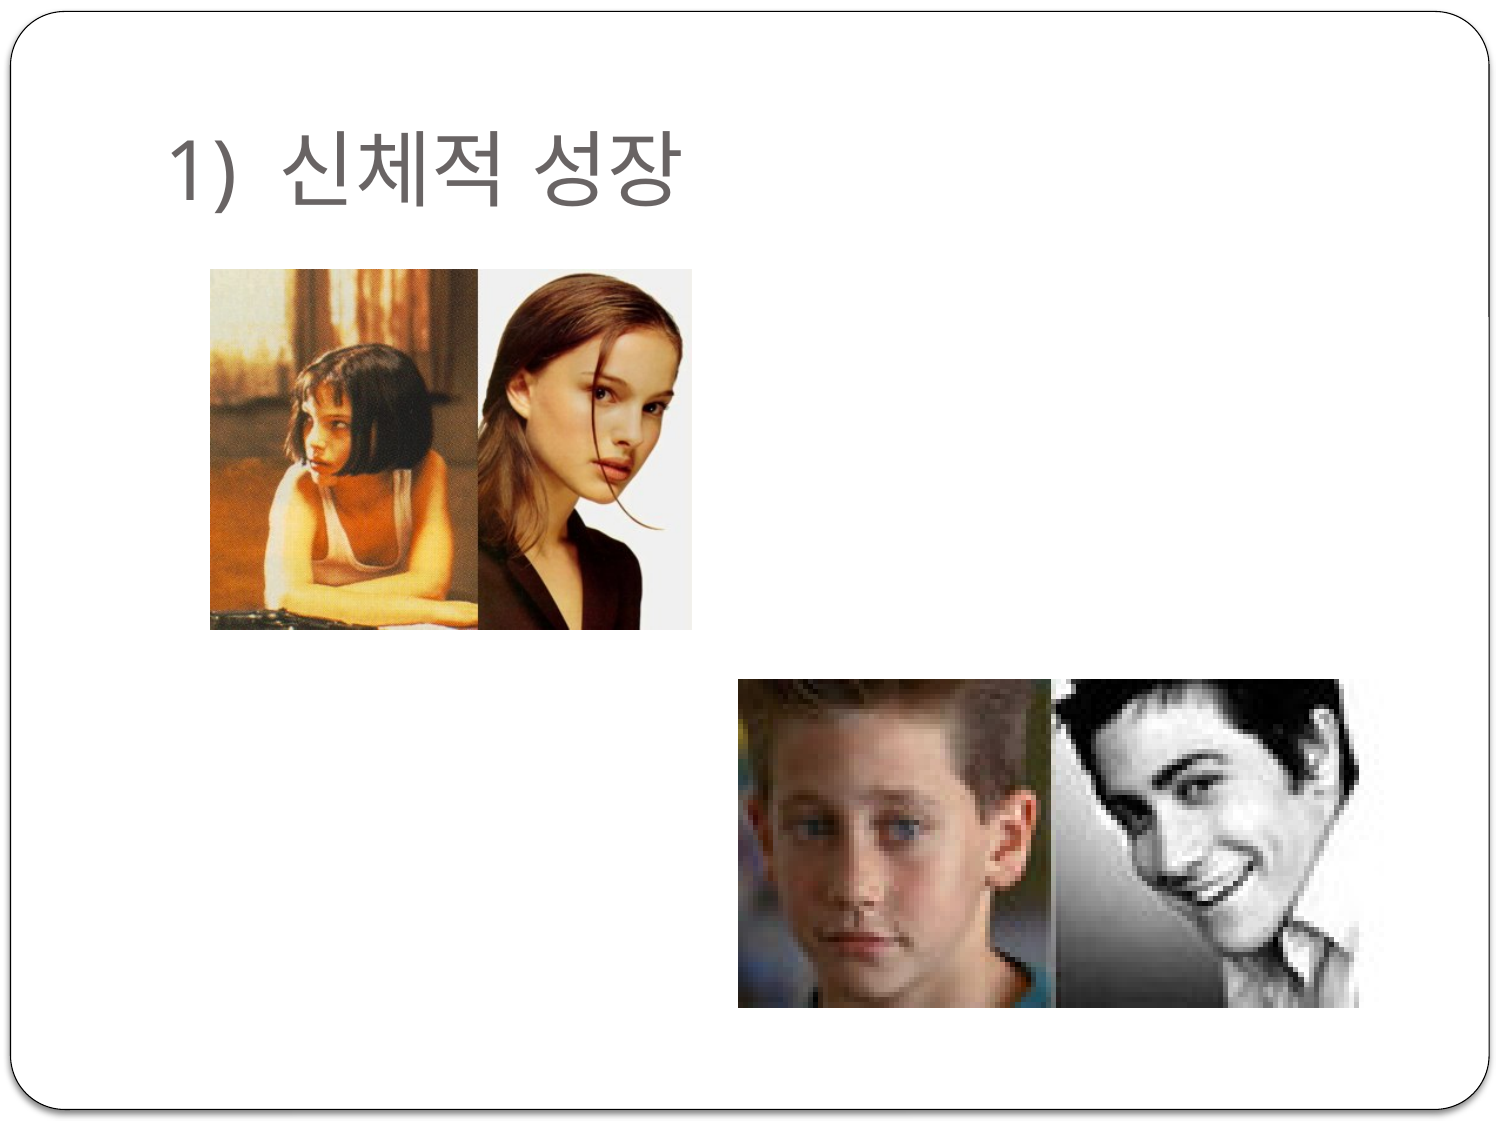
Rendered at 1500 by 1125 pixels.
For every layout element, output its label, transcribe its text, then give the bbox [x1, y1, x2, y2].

title 1) 신체적 성장 [150, 45, 1425, 233]
picture [738, 679, 1395, 1008]
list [210, 269, 692, 630]
